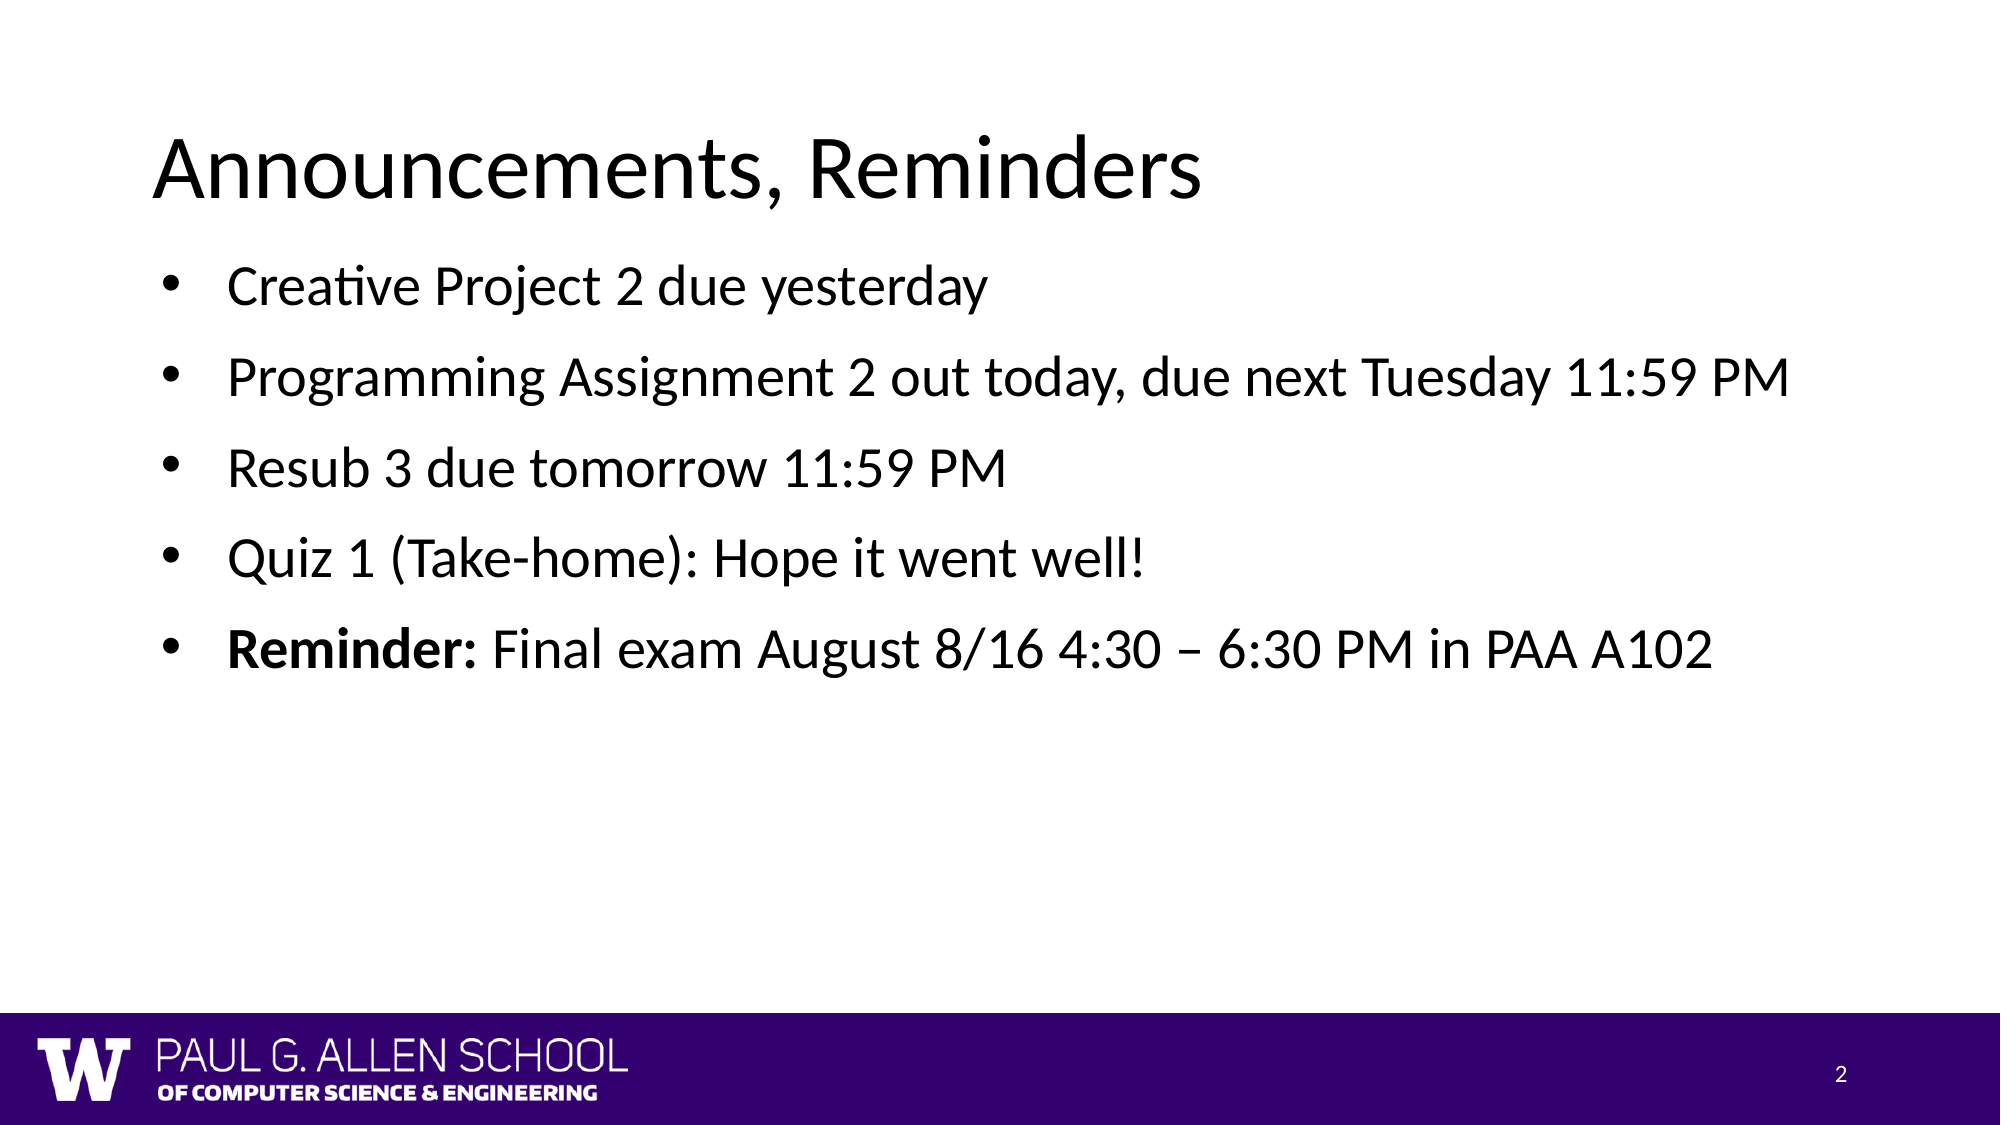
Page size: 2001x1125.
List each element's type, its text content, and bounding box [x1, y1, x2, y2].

title Announcements, Reminders [137, 59, 1863, 239]
slide_number 2 [1412, 1042, 1863, 1103]
picture [0, 1013, 2000, 1125]
list Creative Project 2 due yesterday Programming Assignment 2 out today, due next Tuesday 11:59 PM Resub 3 due tomorrow 11:59 PM Quiz 1 (Take-home): Hope it went well! Reminder: Final exam August 8/16 4:30 – 6:30 PM in PAA A102 [137, 239, 1887, 1003]
